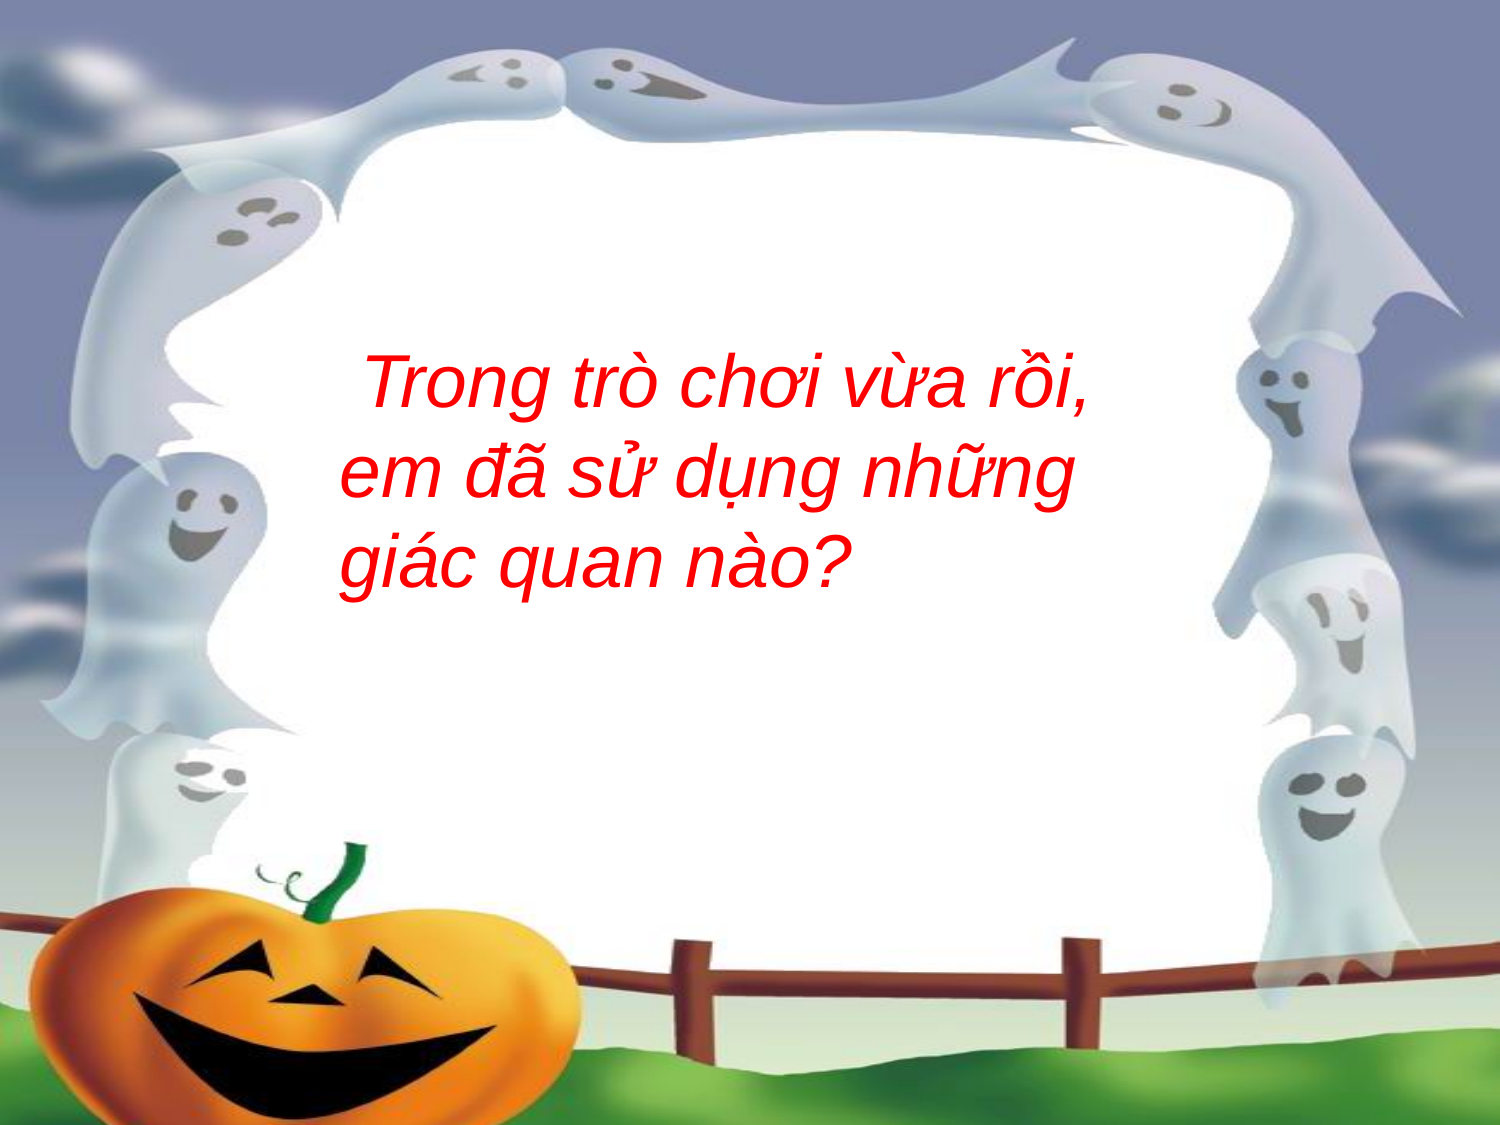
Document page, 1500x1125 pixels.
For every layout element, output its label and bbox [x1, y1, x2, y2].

list [0, 0, 1500, 1125]
